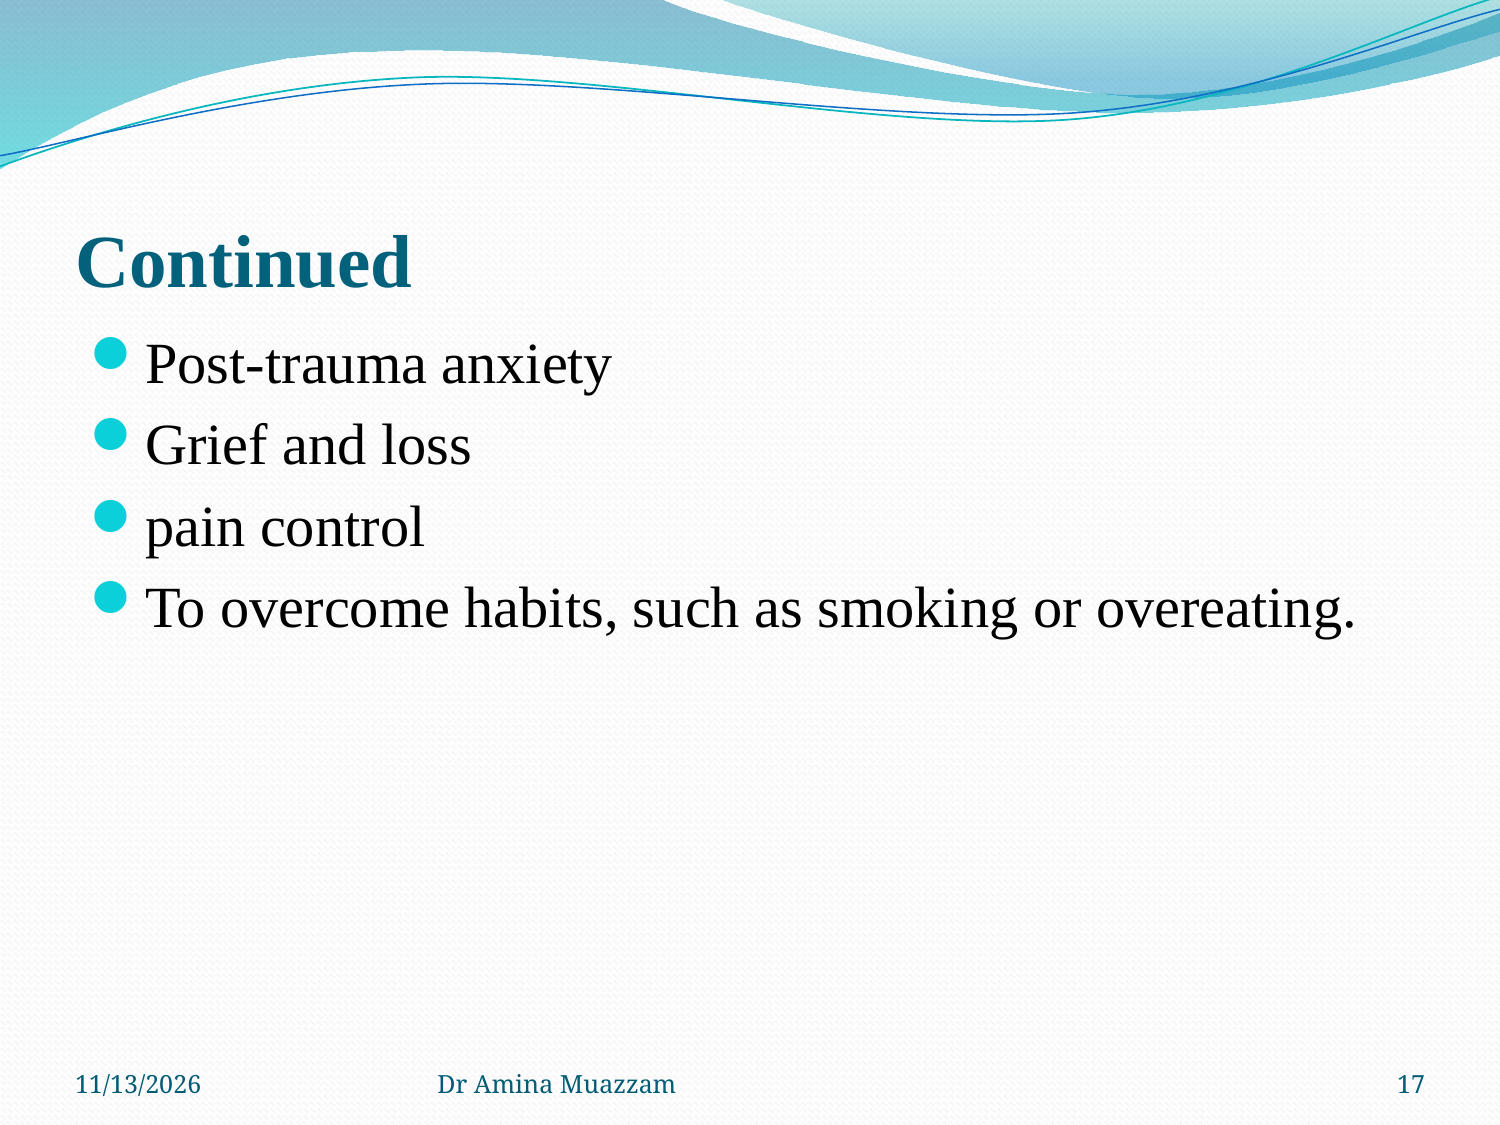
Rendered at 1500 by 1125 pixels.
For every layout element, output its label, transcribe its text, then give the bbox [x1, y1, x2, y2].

title Continued [75, 115, 1425, 303]
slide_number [75, 1042, 425, 1103]
slide_number 17 [1299, 1042, 1425, 1103]
footer Dr Amina Muazzam [437, 1042, 988, 1103]
list Post-trauma anxiety Grief and loss pain control To overcome habits, such as smoking or overeating. [75, 317, 1425, 1038]
